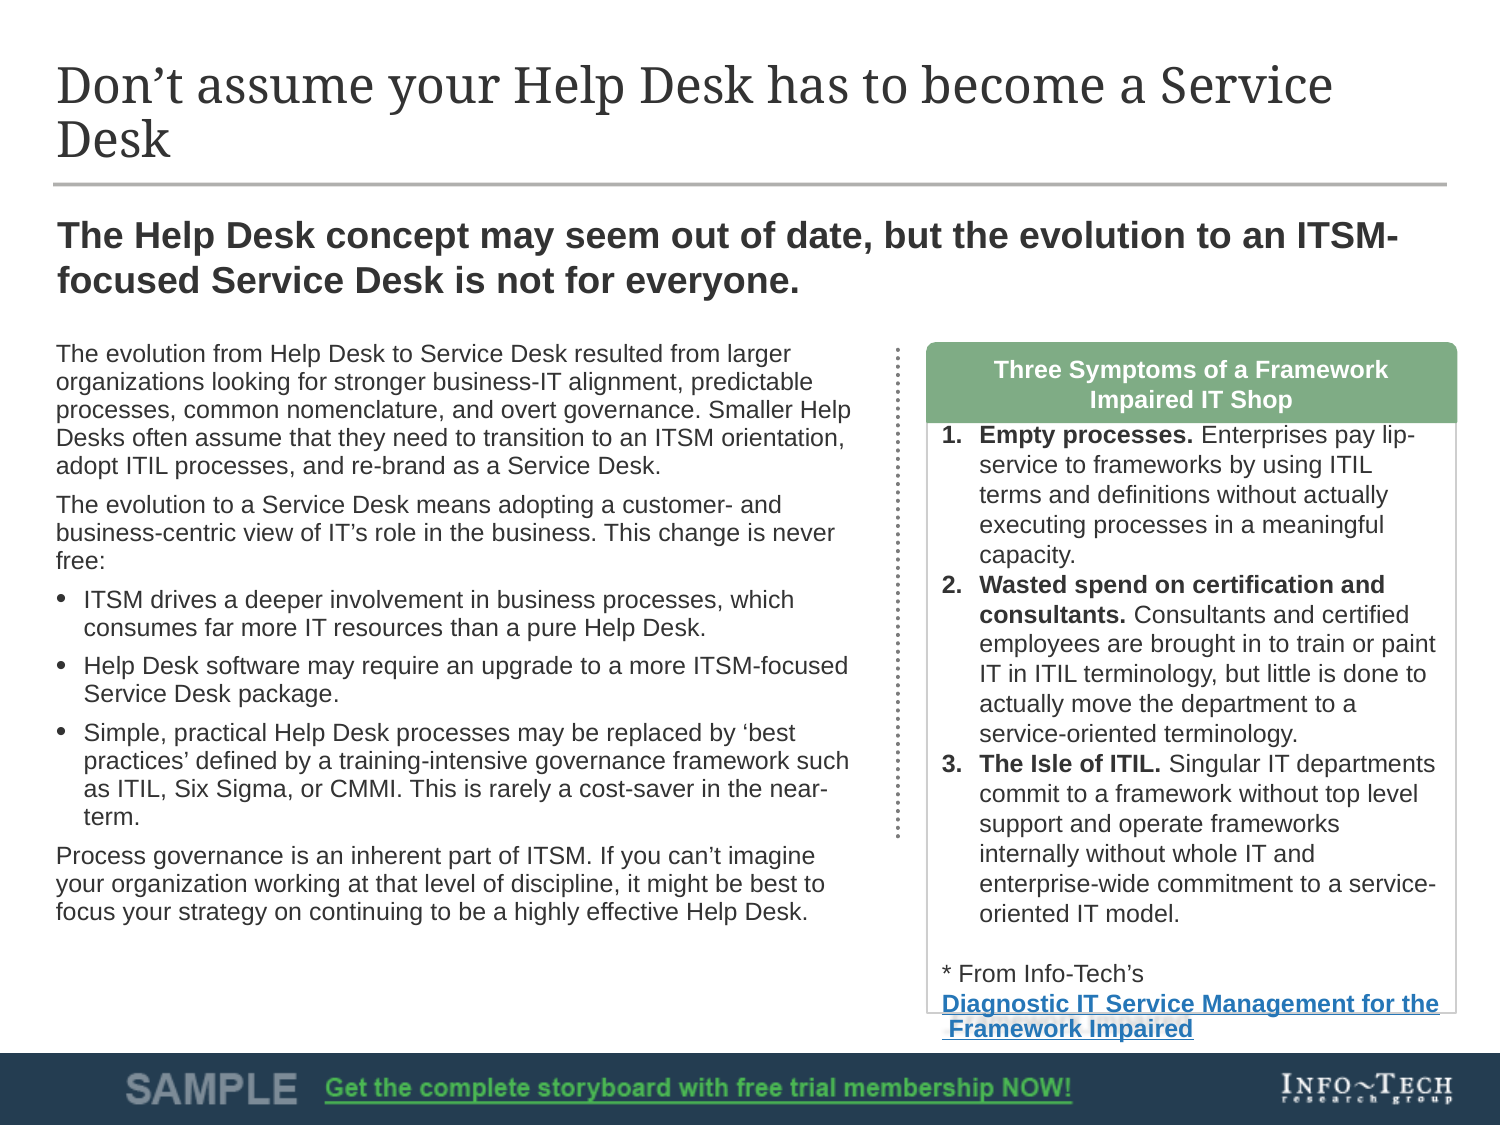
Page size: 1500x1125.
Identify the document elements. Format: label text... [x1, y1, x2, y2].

picture [0, 1052, 1500, 1125]
title Don’t assume your Help Desk has to become a Service Desk [41, 42, 1457, 185]
list The Help Desk concept may seem out of date, but the evolution to an ITSM-focused Service Desk is not for everyone. [41, 202, 1457, 312]
list The evolution from Help Desk to Service Desk resulted from larger organizations looking for stronger business-IT alignment, predictable processes, common nomenclature, and overt governance. Smaller Help Desks often assume that they need to transition to an ITSM orientation, adopt ITIL processes, and re-brand as a Service Desk. The evolution to a Service Desk means adopting a customer- and business-centric view of IT’s role in the business. This change is never free: ITSM drives a deeper involvement in business processes, which consumes far more IT resources than a pure Help Desk. Help Desk software may require an upgrade to a more ITSM-focused Service Desk package. Simple, practical Help Desk processes may be replaced by ‘best practices’ defined by a training-intensive governance framework such as ITIL, Six Sigma, or CMMI. This is rarely a cost-saver in the near-term. Process governance is an inherent part of ITSM. If you can’t imagine your organization working at that level of discipline, it might be best to focus your strategy on continuing to be a highly effective Help Desk. [40, 331, 876, 1040]
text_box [926, 342, 1457, 1014]
